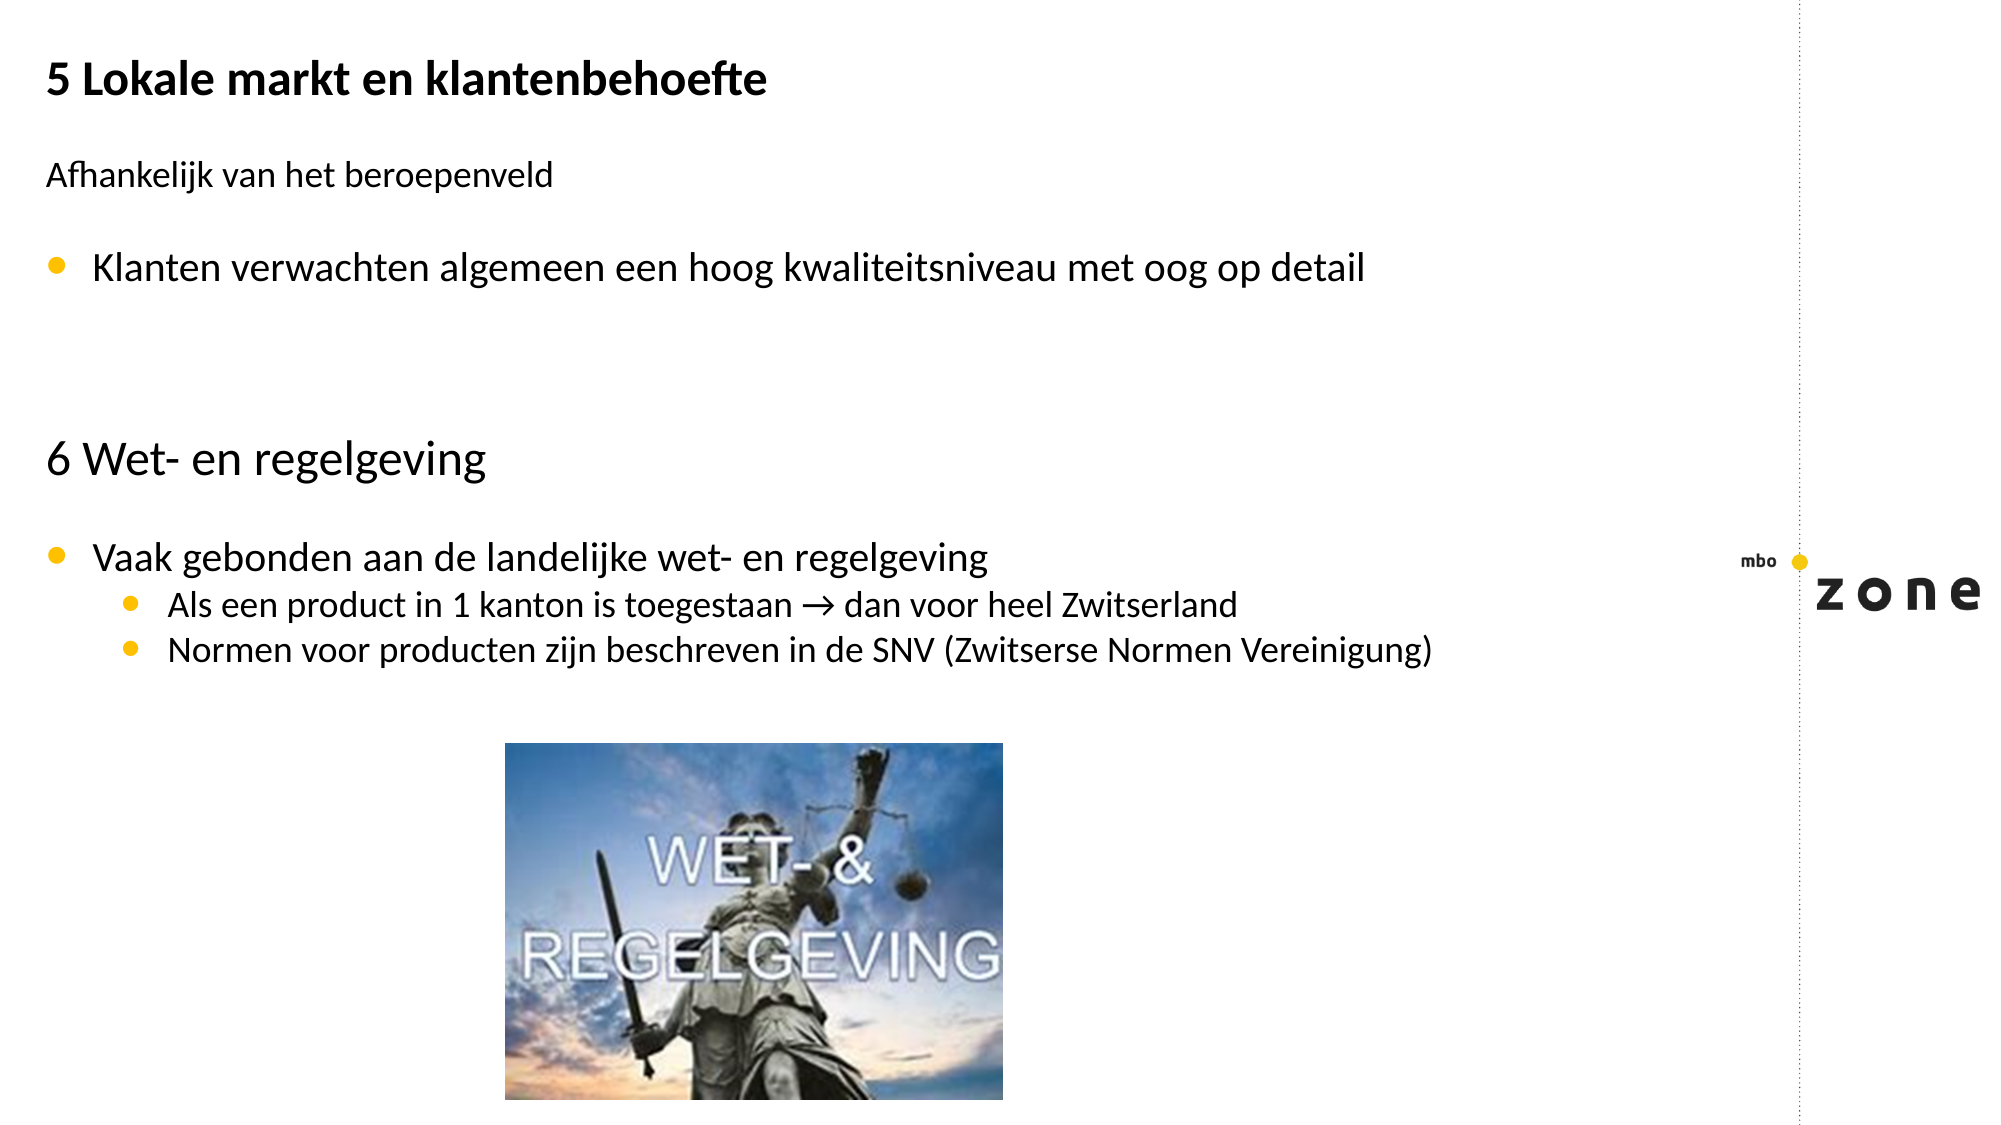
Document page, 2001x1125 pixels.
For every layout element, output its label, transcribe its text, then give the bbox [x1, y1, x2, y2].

picture [1596, 0, 2001, 1125]
picture [505, 743, 1003, 1100]
text_box 5 Lokale markt en klantenbehoefte Afhankelijk van het beroepenveld Klanten verwachten algemeen een hoog kwaliteitsniveau met oog op detail 6 Wet- en regelgeving Vaak gebonden aan de landelijke wet- en regelgeving Als een product in 1 kanton is toegestaan → dan voor heel Zwitserland Normen voor producten zijn beschreven in de SNV (Zwitserse Normen Vereinigung) [31, 37, 1478, 768]
